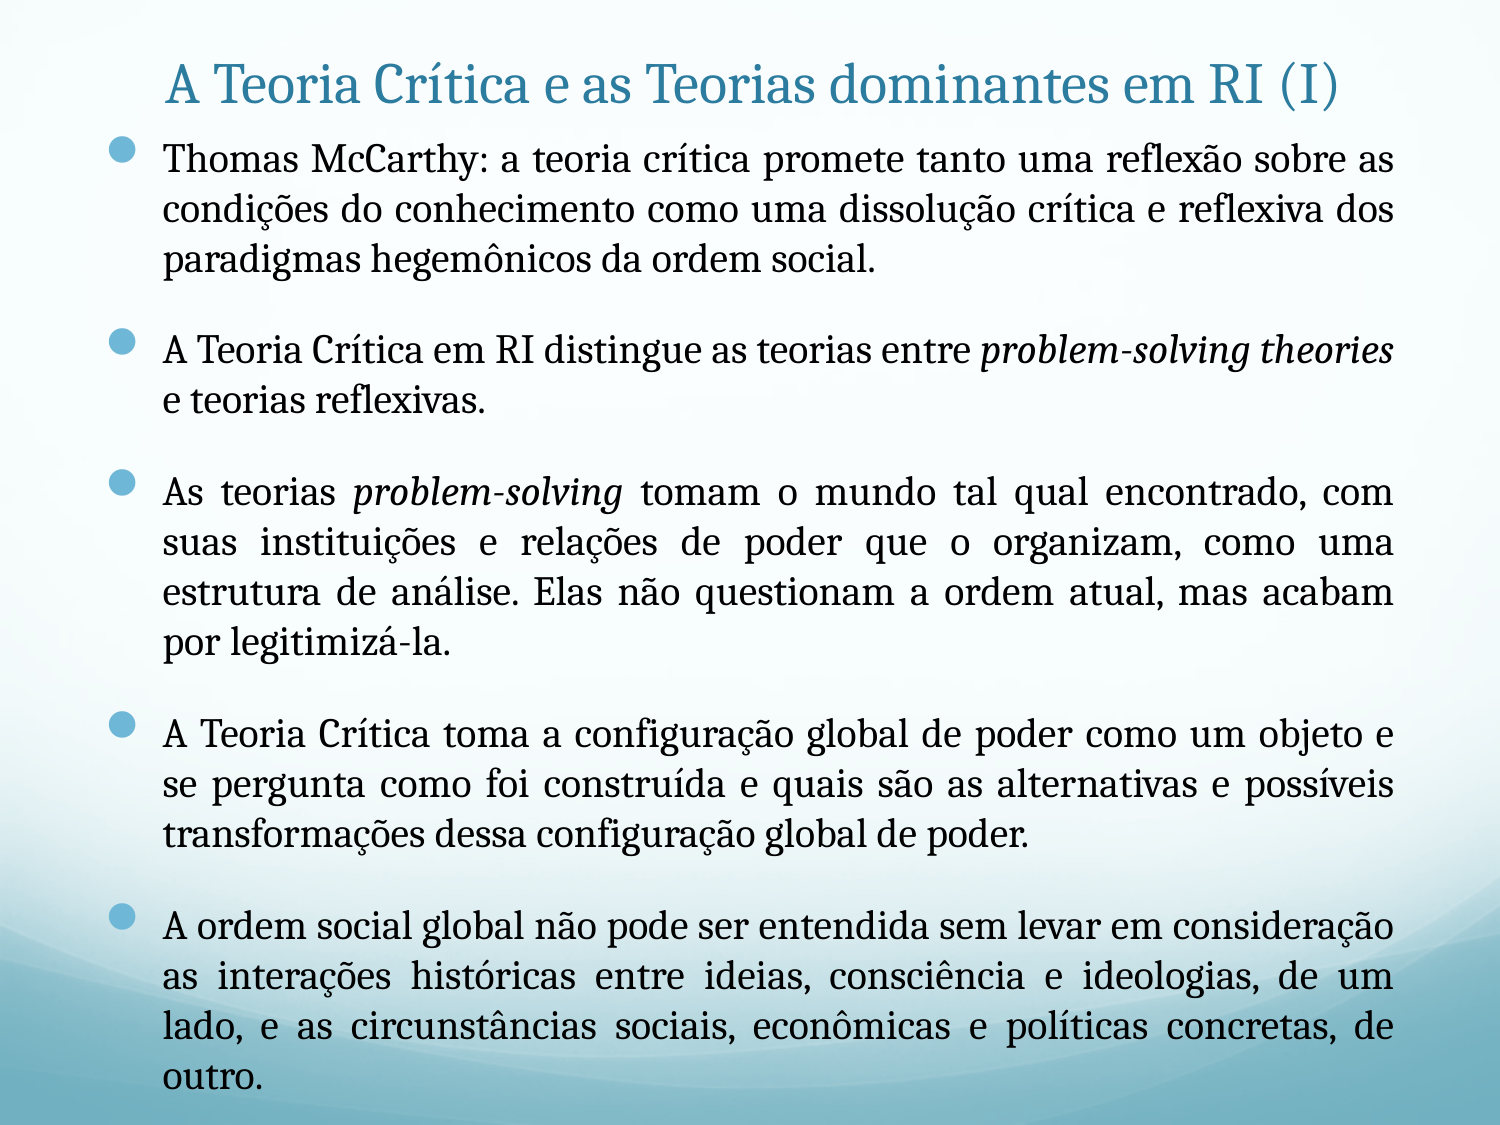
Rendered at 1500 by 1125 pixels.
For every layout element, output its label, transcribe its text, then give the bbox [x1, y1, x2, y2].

title A Teoria Crítica e as Teorias dominantes em RI (I) [50, 17, 1459, 123]
list Thomas McCarthy: a teoria crítica promete tanto uma reflexão sobre as condições do conhecimento como uma dissolução crítica e reflexiva dos paradigmas hegemônicos da ordem social. A Teoria Crítica em RI distingue as teorias entre problem-solving theories e teorias reflexivas. As teorias problem-solving tomam o mundo tal qual encontrado, com suas instituições e relações de poder que o organizam, como uma estrutura de análise. Elas não questionam a ordem atual, mas acabam por legitimizá-la. A Teoria Crítica toma a configuração global de poder como um objeto e se pergunta como foi construída e quais são as alternativas e possíveis transformações dessa configuração global de poder. A ordem social global não pode ser entendida sem levar em consideração as interações históricas entre ideias, consciência e ideologias, de um lado, e as circunstâncias sociais, econômicas e políticas concretas, de outro. [90, 122, 1410, 1060]
